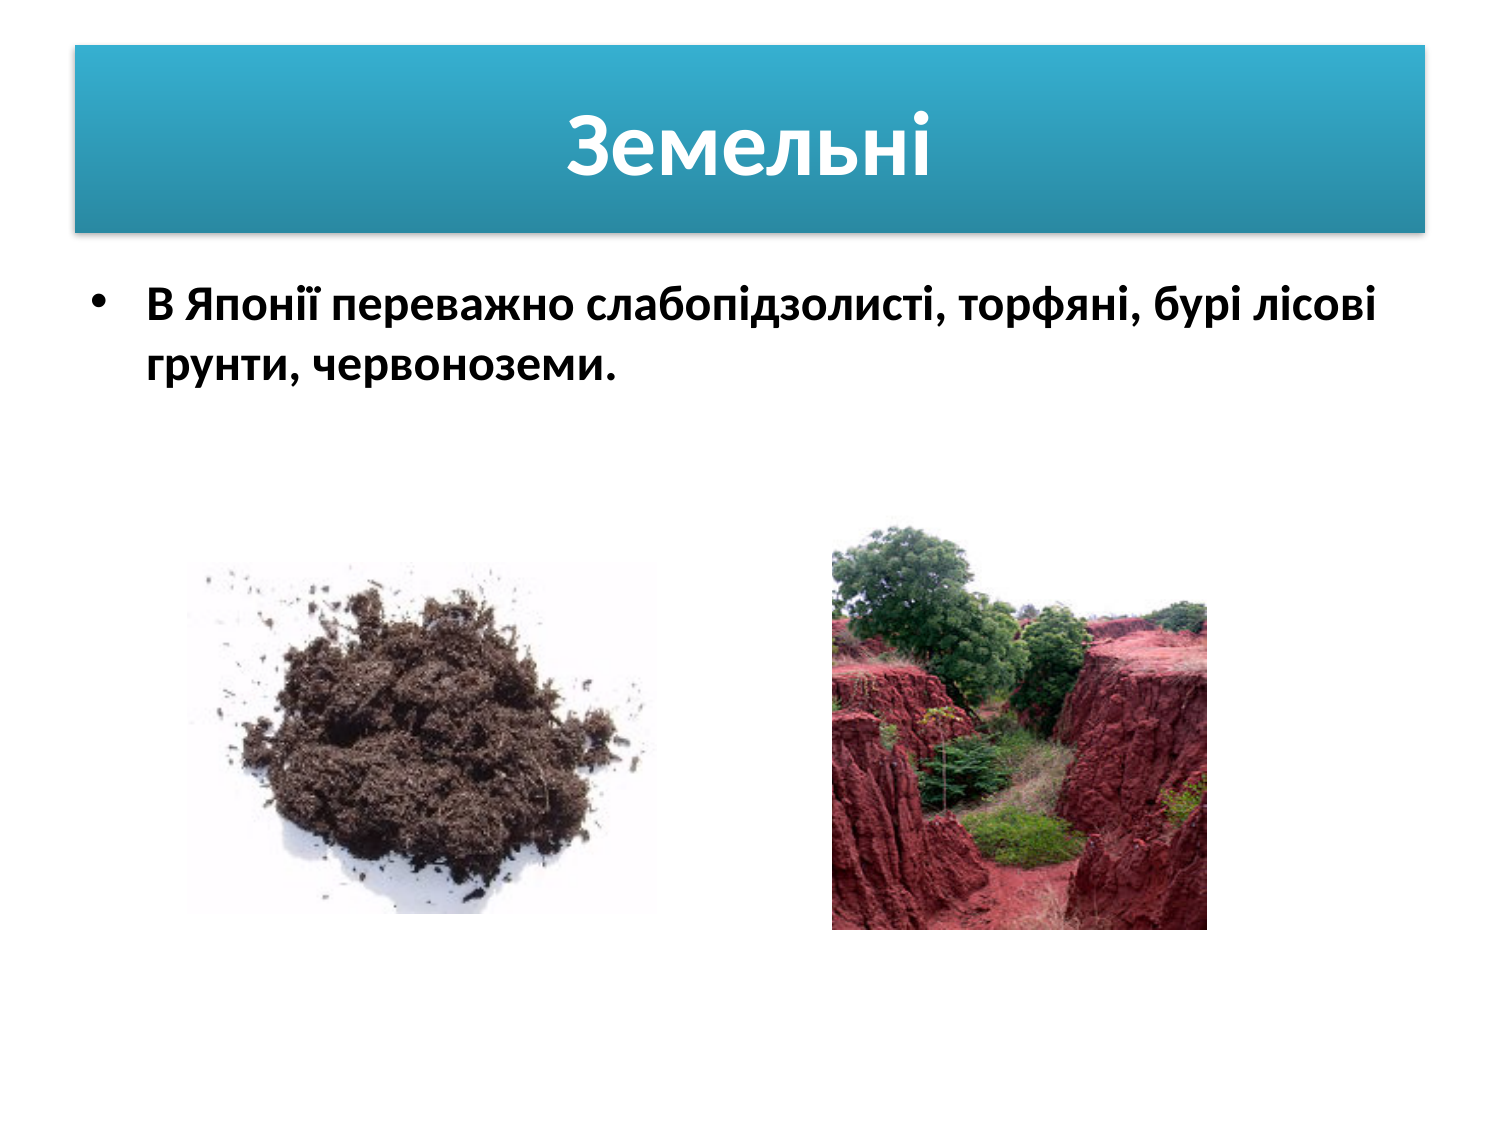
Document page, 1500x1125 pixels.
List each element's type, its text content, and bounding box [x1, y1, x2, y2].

list В Японії переважно слабопідзолисті, торфяні, бурі лісові грунти, червоноземи. [75, 262, 1425, 1005]
title Земельні [75, 45, 1425, 233]
picture [187, 562, 658, 915]
picture [831, 491, 1208, 930]
